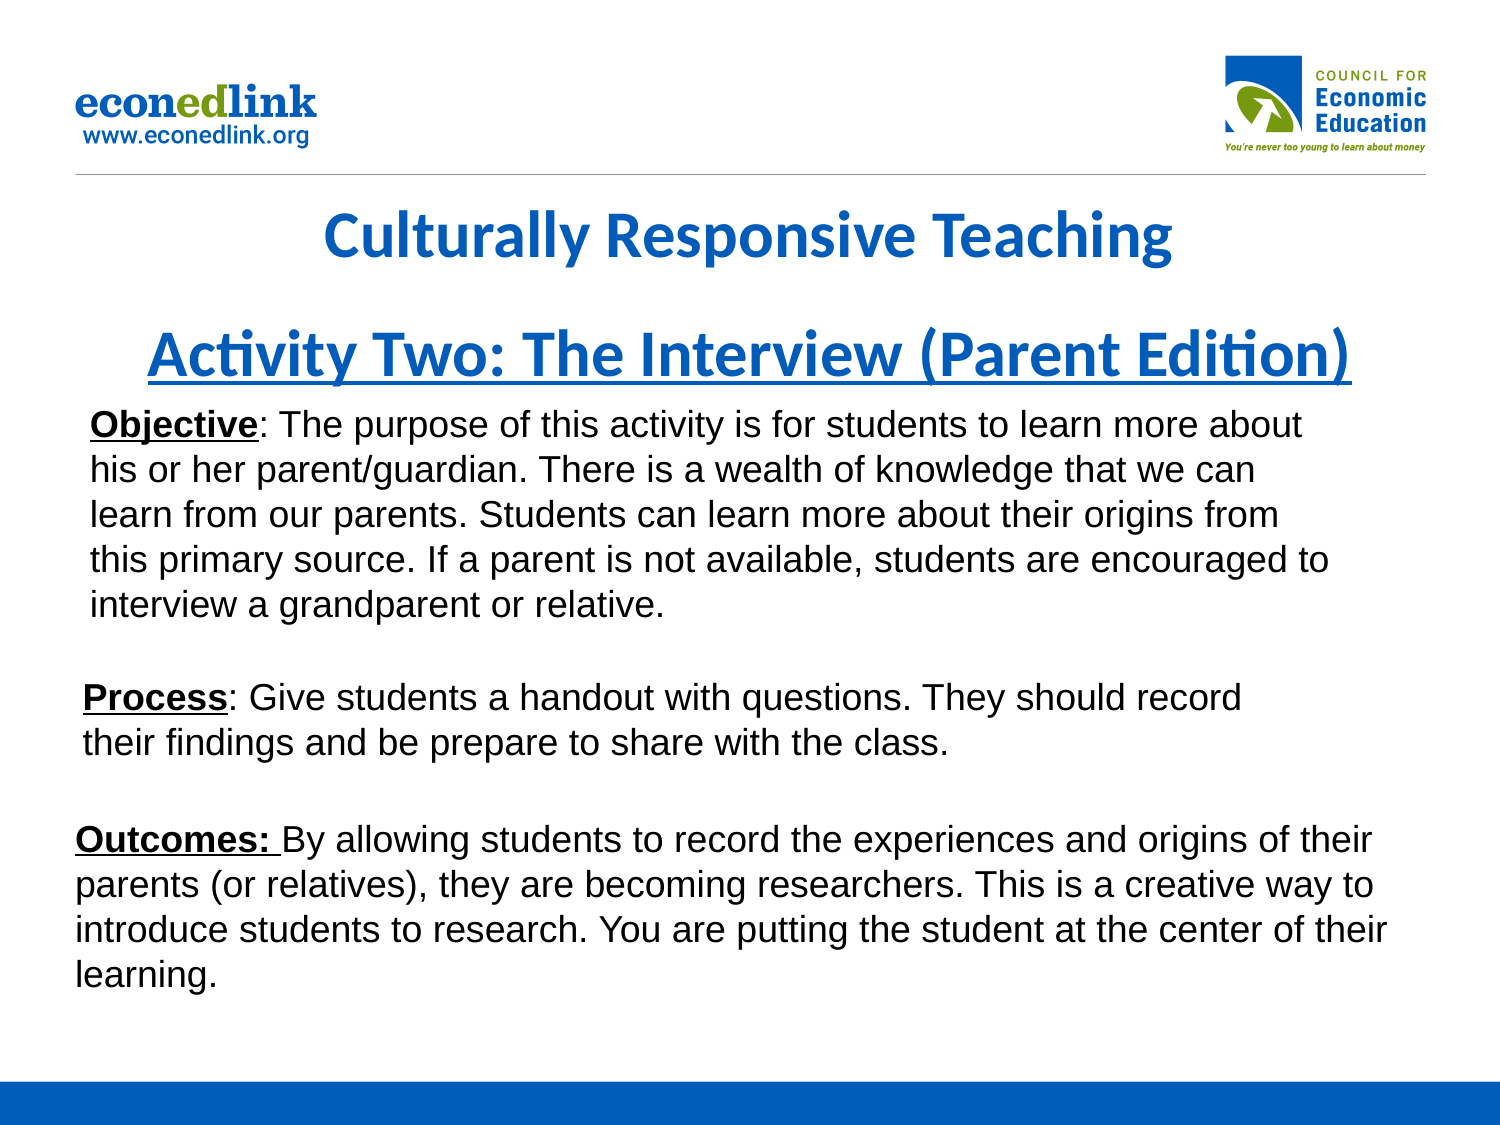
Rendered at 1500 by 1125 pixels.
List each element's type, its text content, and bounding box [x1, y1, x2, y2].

title Culturally Responsive Teaching Activity Two: The Interview (Parent Edition) [74, 177, 1426, 365]
text_box Objective: The purpose of this activity is for students to learn more about his or her parent/guardian. There is a wealth of knowledge that we can learn from our parents. Students can learn more about their origins from this primary source. If a parent is not available, students are encouraged to interview a grandparent or relative. [74, 393, 1361, 633]
picture [0, 0, 1500, 1125]
text_box Process: Give students a handout with questions. They should record their findings and be prepare to share with the class. [67, 665, 1331, 771]
text_box Outcomes: By allowing students to record the experiences and origins of their parents (or relatives), they are becoming researchers. This is a creative way to introduce students to research. You are putting the student at the center of their learning. [60, 807, 1425, 1002]
